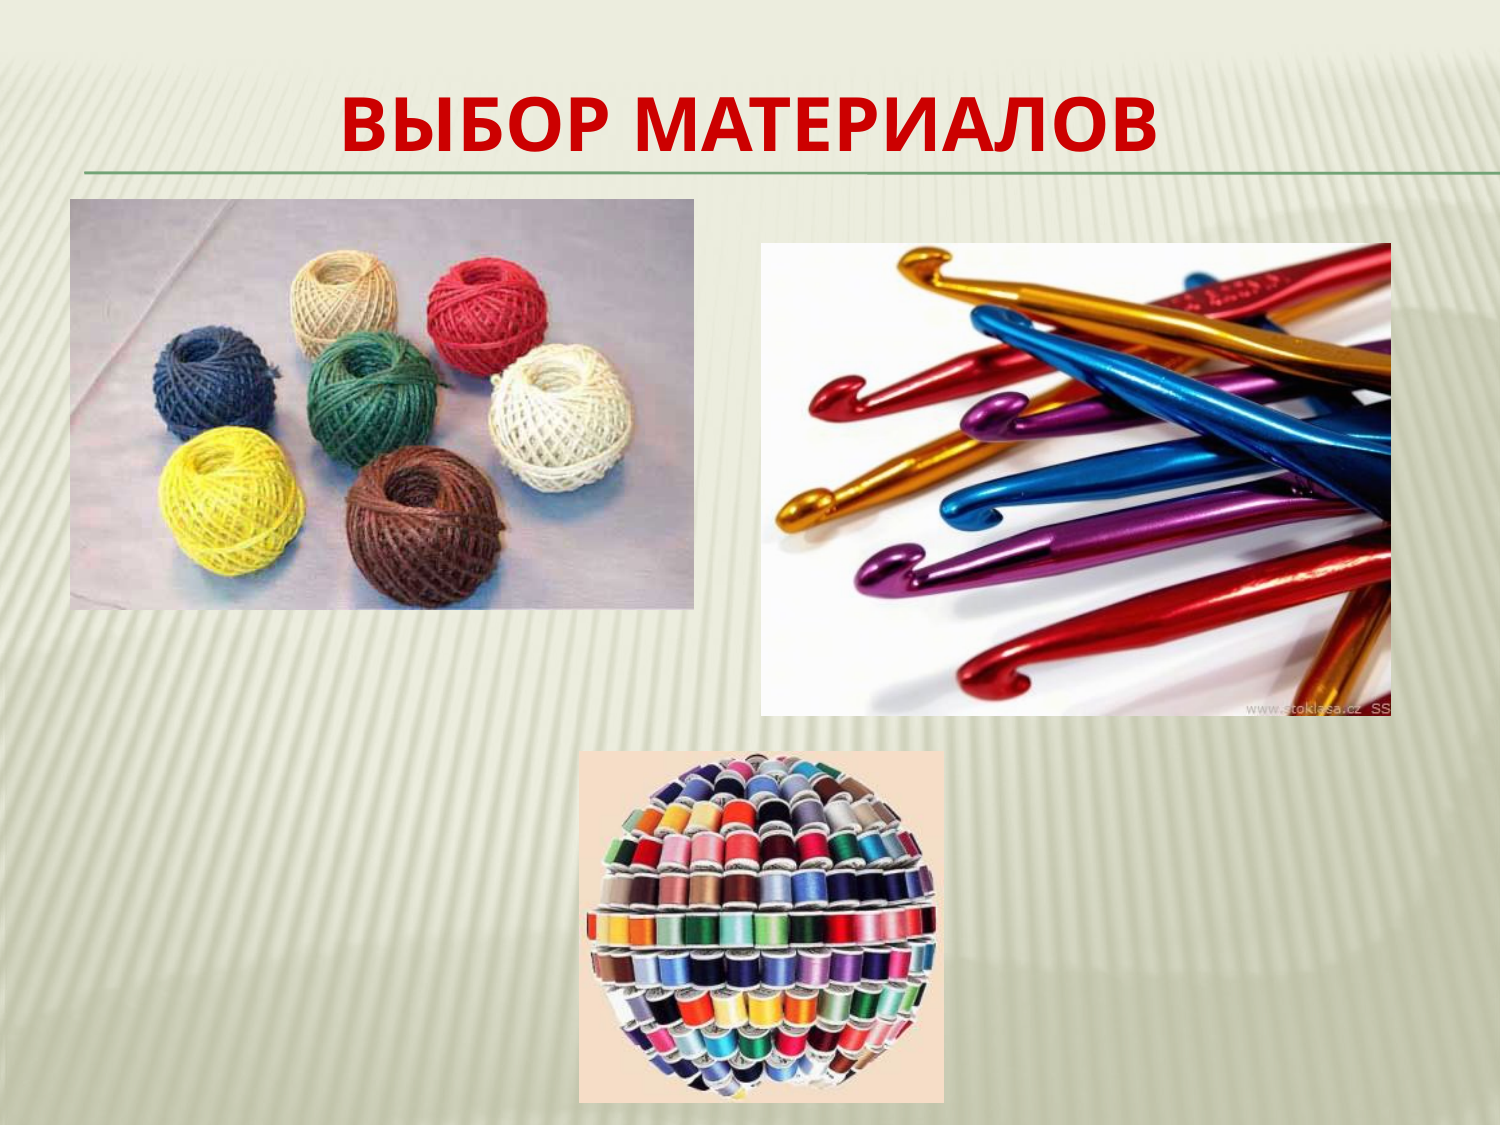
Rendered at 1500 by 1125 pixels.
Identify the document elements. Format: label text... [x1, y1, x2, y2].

picture [761, 243, 1391, 716]
title Выбор материалов [75, 43, 1425, 200]
picture [70, 198, 694, 610]
picture [579, 751, 945, 1104]
